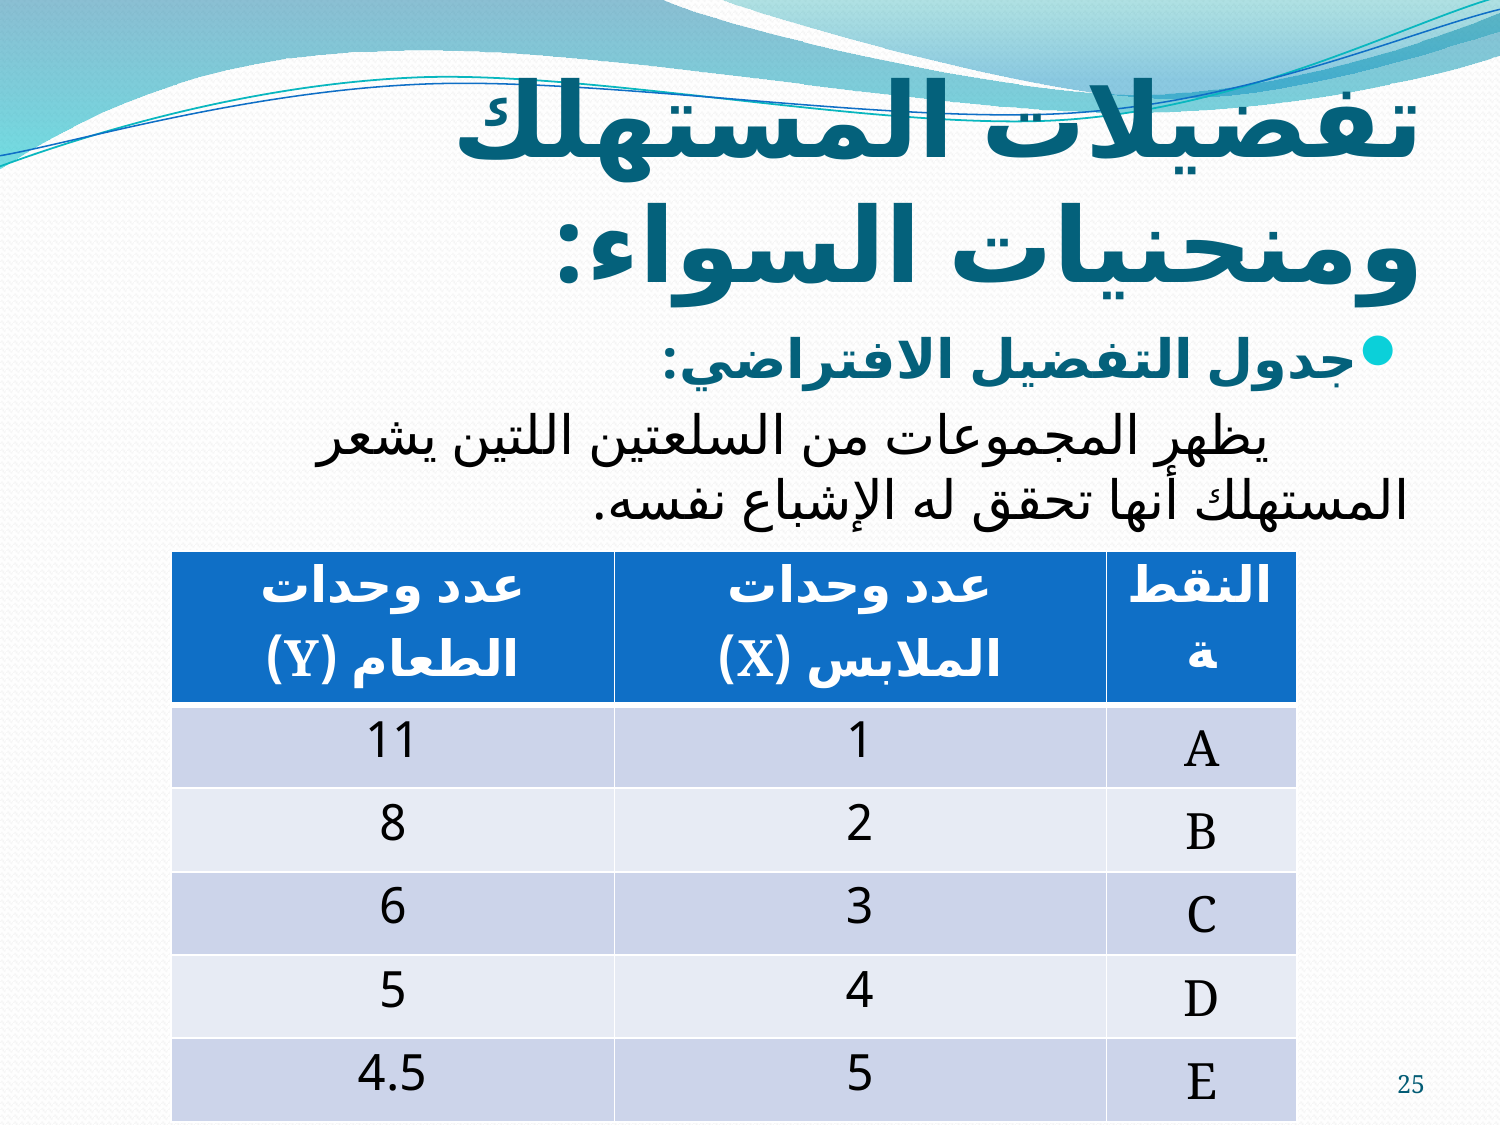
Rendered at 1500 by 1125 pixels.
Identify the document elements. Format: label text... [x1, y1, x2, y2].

table_cell 3 [615, 873, 1106, 954]
table_cell D [1107, 956, 1296, 1037]
table_cell 1 [615, 708, 1106, 787]
table_header عدد وحدات الطعام (Y) [172, 552, 614, 702]
title تفضيلات المستهلك ومنحنيات السواء: [75, 115, 1425, 303]
table_cell 8 [172, 789, 614, 871]
table_cell B [1107, 789, 1296, 871]
list جدول التفضيل الافتراضي: يظهر المجموعات من السلعتين اللتين يشعر المستهلك أنها تحقق له الإشباع نفسه. [75, 317, 1425, 1038]
table_header النقطة [1107, 552, 1296, 702]
table_cell 2 [615, 789, 1106, 871]
slide_number 25 [1299, 1042, 1425, 1103]
table_cell 4 [615, 956, 1106, 1037]
table_cell 4.5 [172, 1039, 614, 1121]
table_cell 5 [615, 1039, 1106, 1121]
table_cell E [1107, 1039, 1296, 1121]
table_cell 5 [172, 956, 614, 1037]
table_cell 11 [172, 708, 614, 787]
table_header عدد وحدات الملابس (X) [615, 552, 1106, 702]
table_cell 6 [172, 873, 614, 954]
table_cell A [1107, 708, 1296, 787]
table_cell C [1107, 873, 1296, 954]
